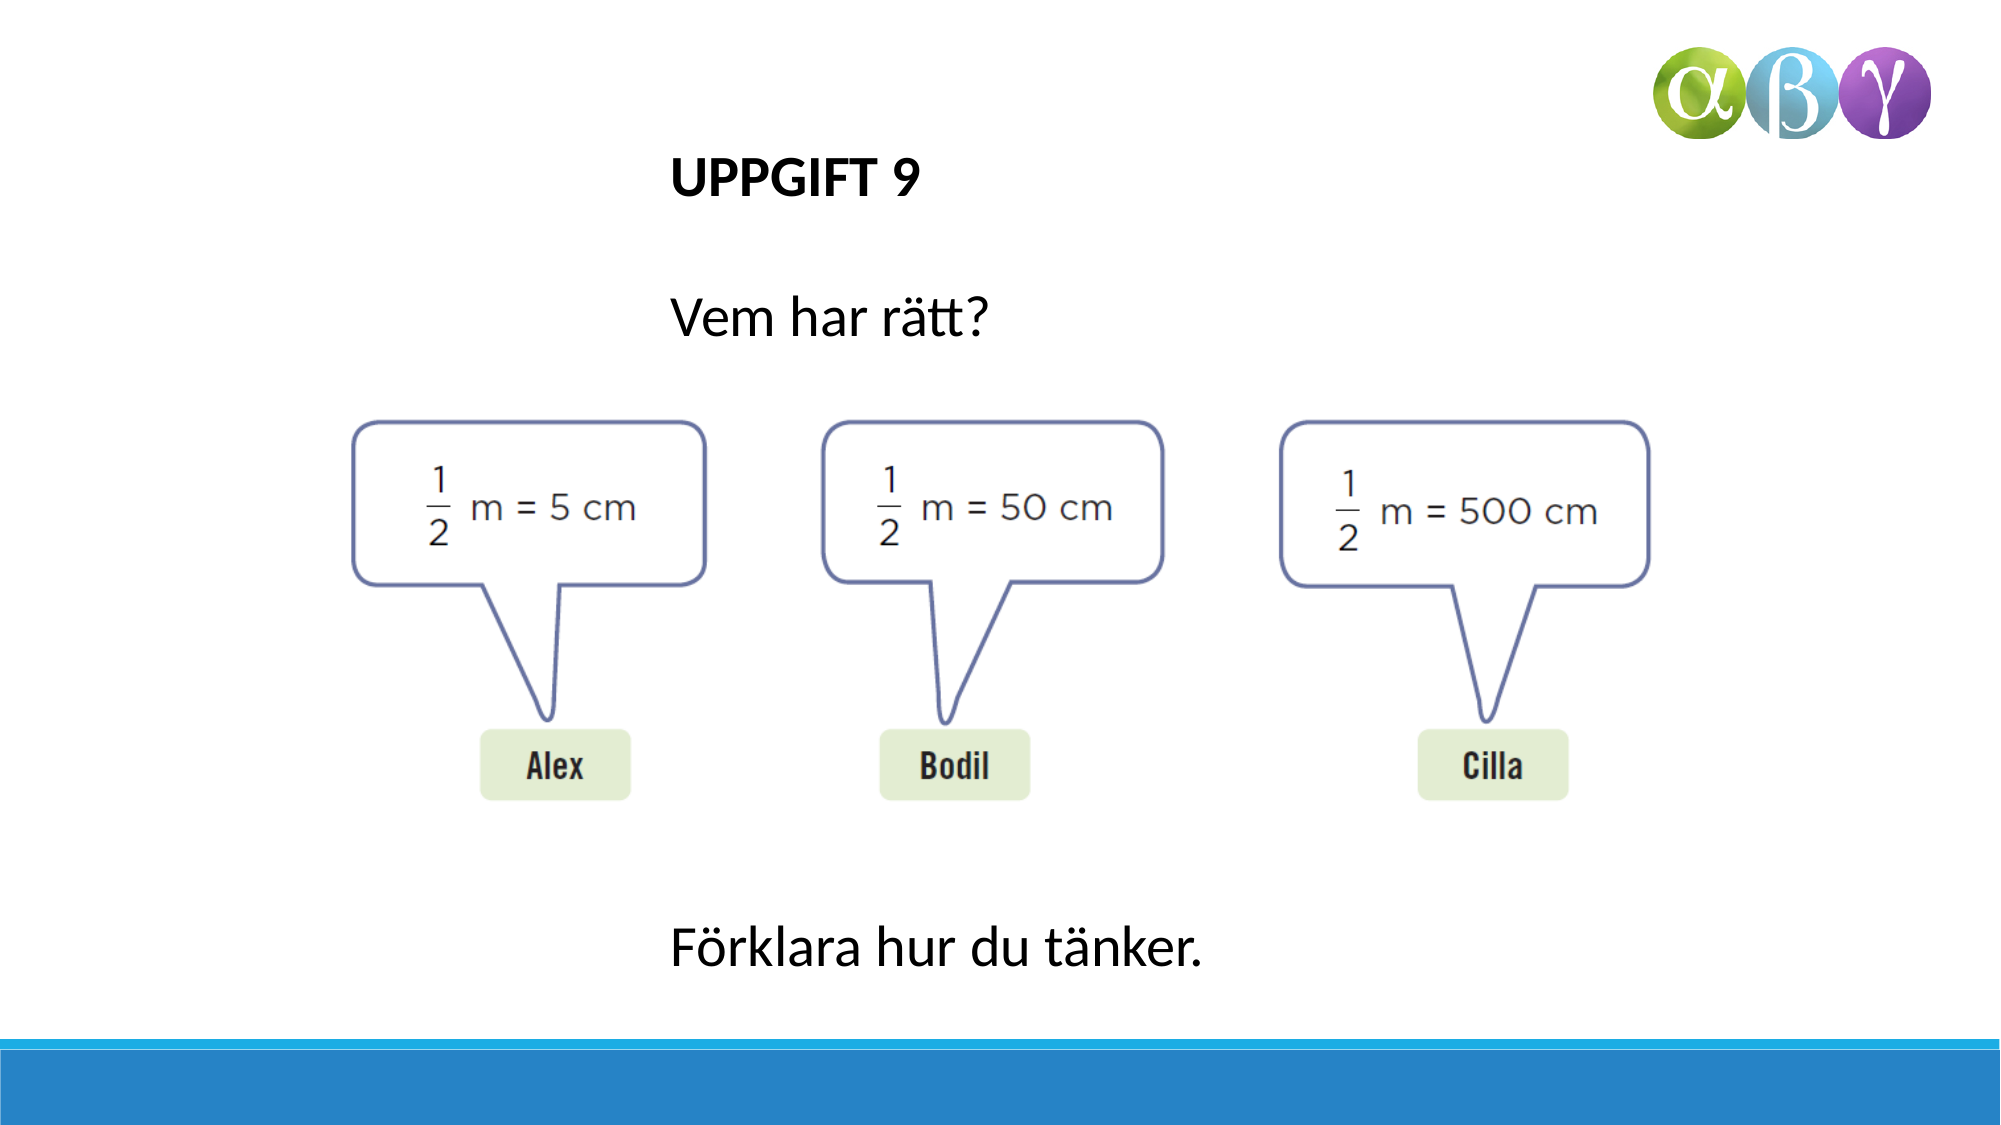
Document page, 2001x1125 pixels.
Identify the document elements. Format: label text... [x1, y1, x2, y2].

picture [328, 407, 1672, 836]
text_box UPPGIFT 9 Vem har rätt? Förklara hur du tänker. [656, 843, 1296, 986]
text_box UPPGIFT 9 Vem har rätt? Förklara hur du tänker. [656, 130, 1296, 404]
picture [1652, 46, 1932, 140]
